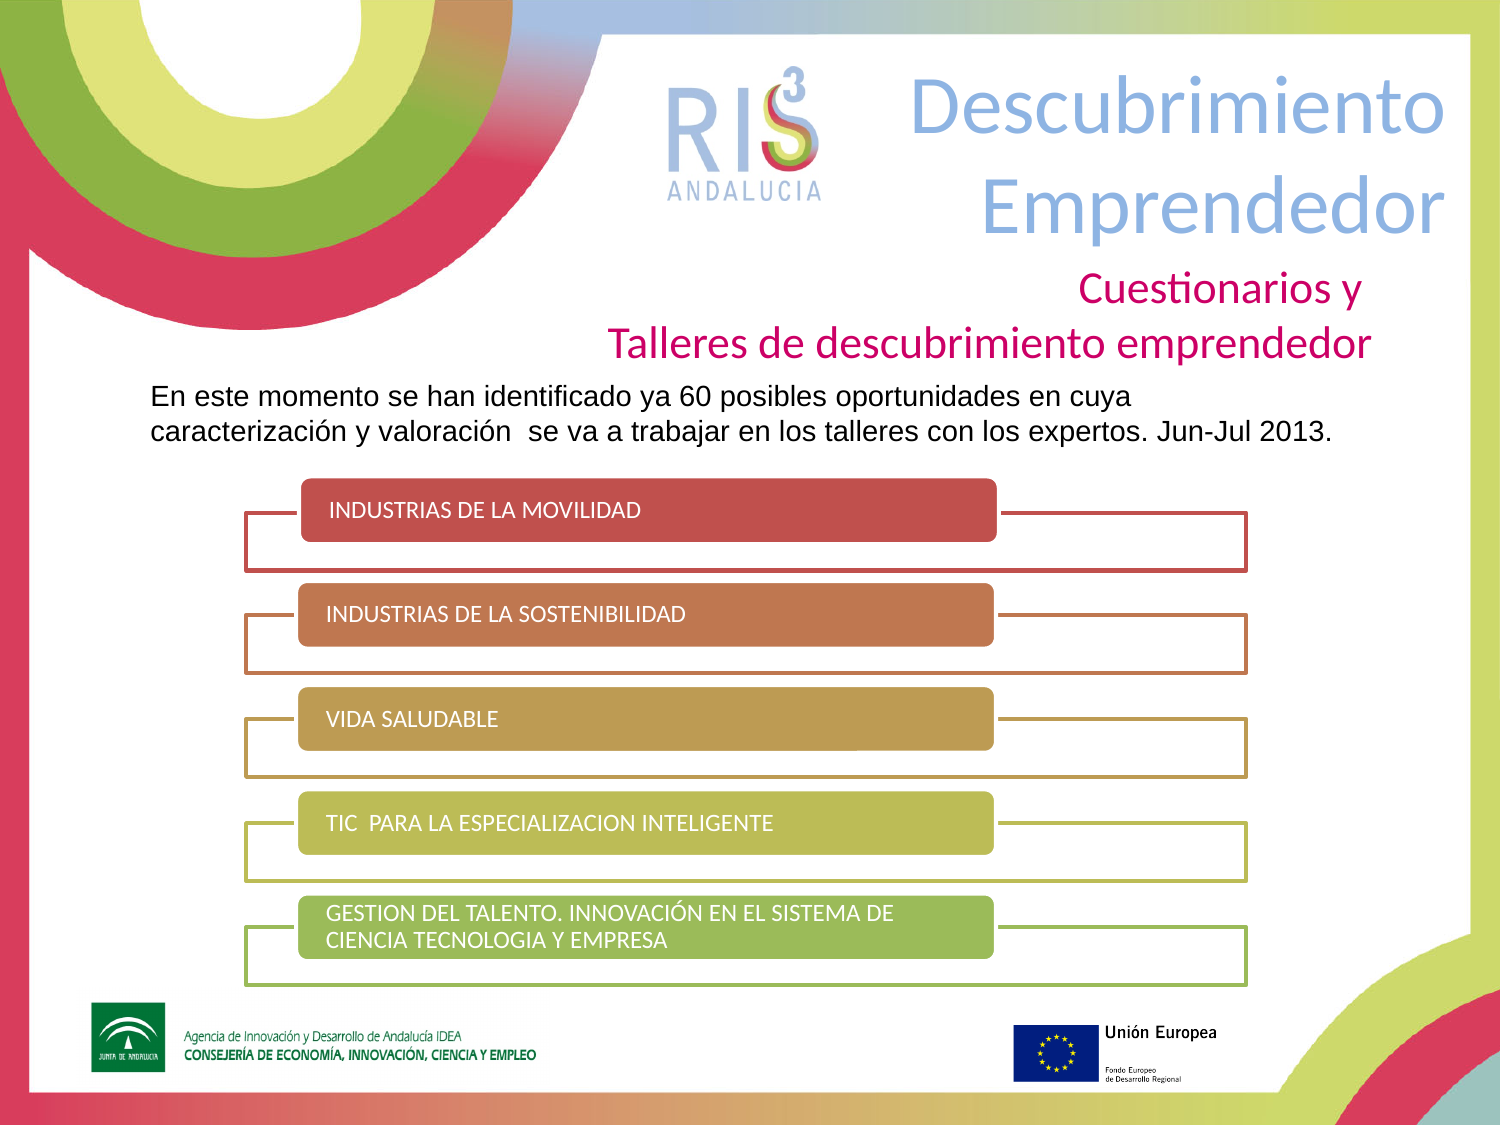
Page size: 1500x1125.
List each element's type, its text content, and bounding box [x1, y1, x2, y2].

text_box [245, 462, 1247, 1000]
text_box Descubrimiento Emprendedor [894, 42, 1462, 258]
picture [0, 0, 1500, 1125]
text_box Cuestionarios y Talleres de descubrimiento emprendedor [165, 249, 1388, 343]
text_box En este momento se han identificado ya 60 posibles oportunidades en cuya caracterización y valoración se va a trabajar en los talleres con los expertos. Jun-Jul 2013. [135, 370, 1353, 455]
